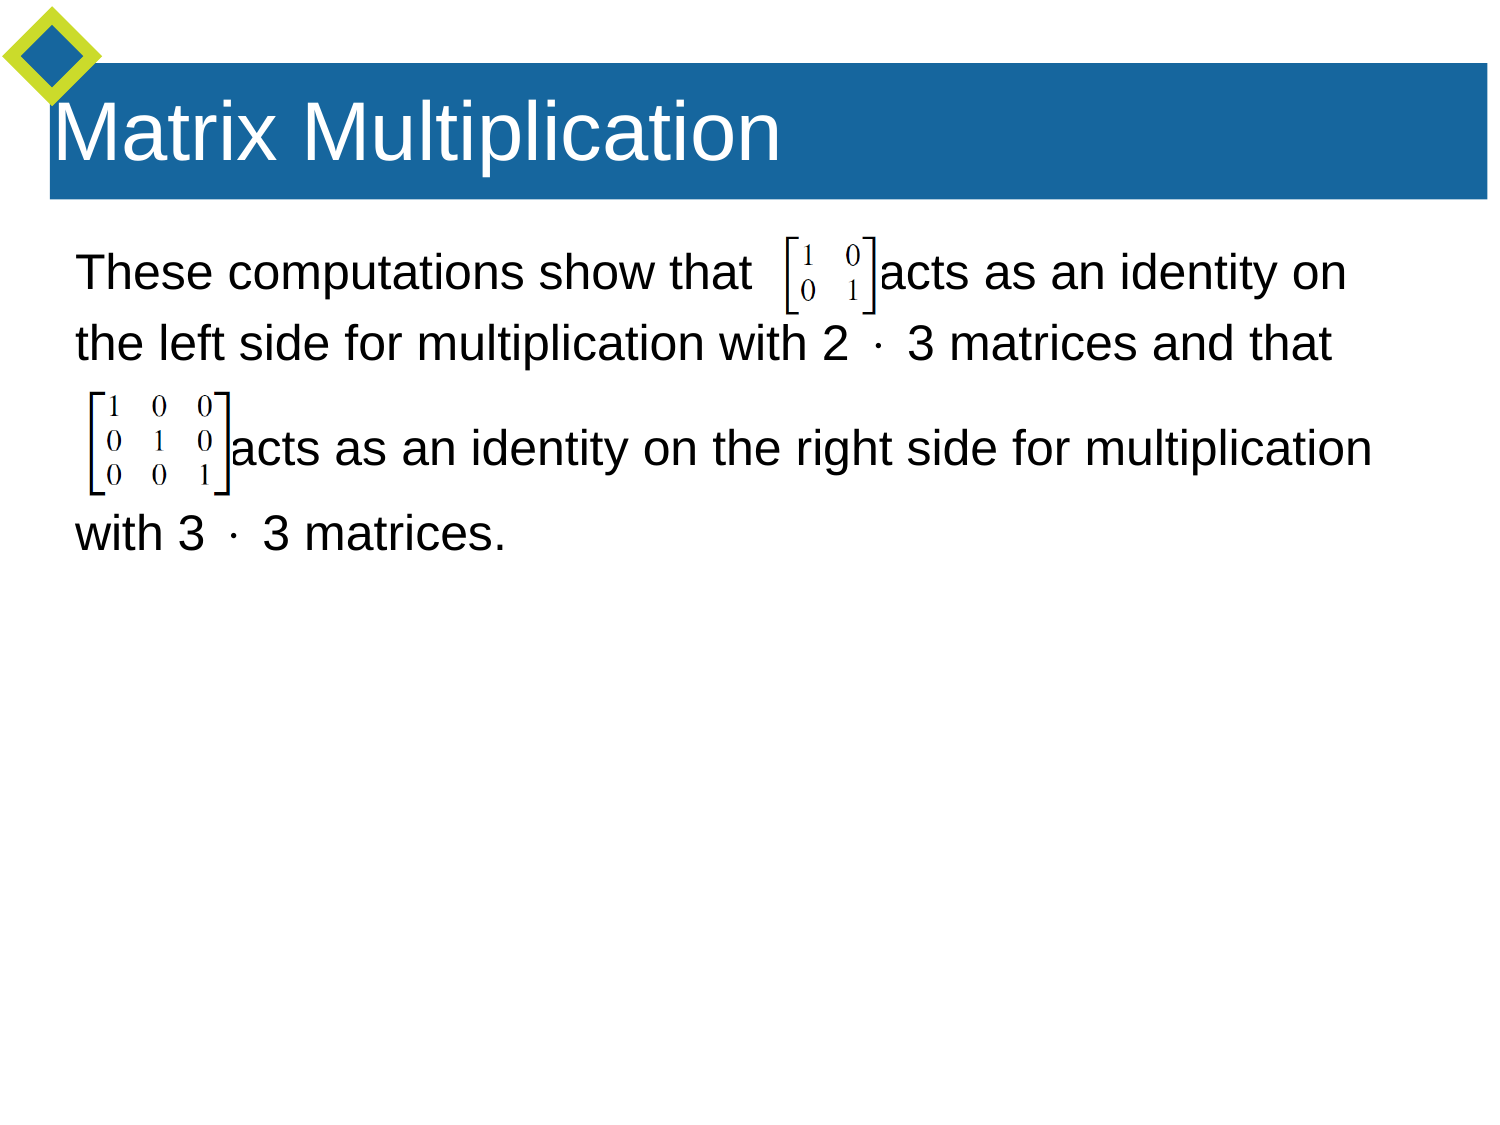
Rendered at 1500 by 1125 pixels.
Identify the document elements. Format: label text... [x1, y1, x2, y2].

picture [87, 387, 233, 499]
title Matrix Multiplication [52, 33, 1403, 221]
picture [774, 224, 882, 324]
list These computations show that acts as an identity on the left side for multiplication with 2 × 3 matrices and that acts as an identity on the right side for multiplication with 3 × 3 matrices. [75, 239, 1425, 1103]
